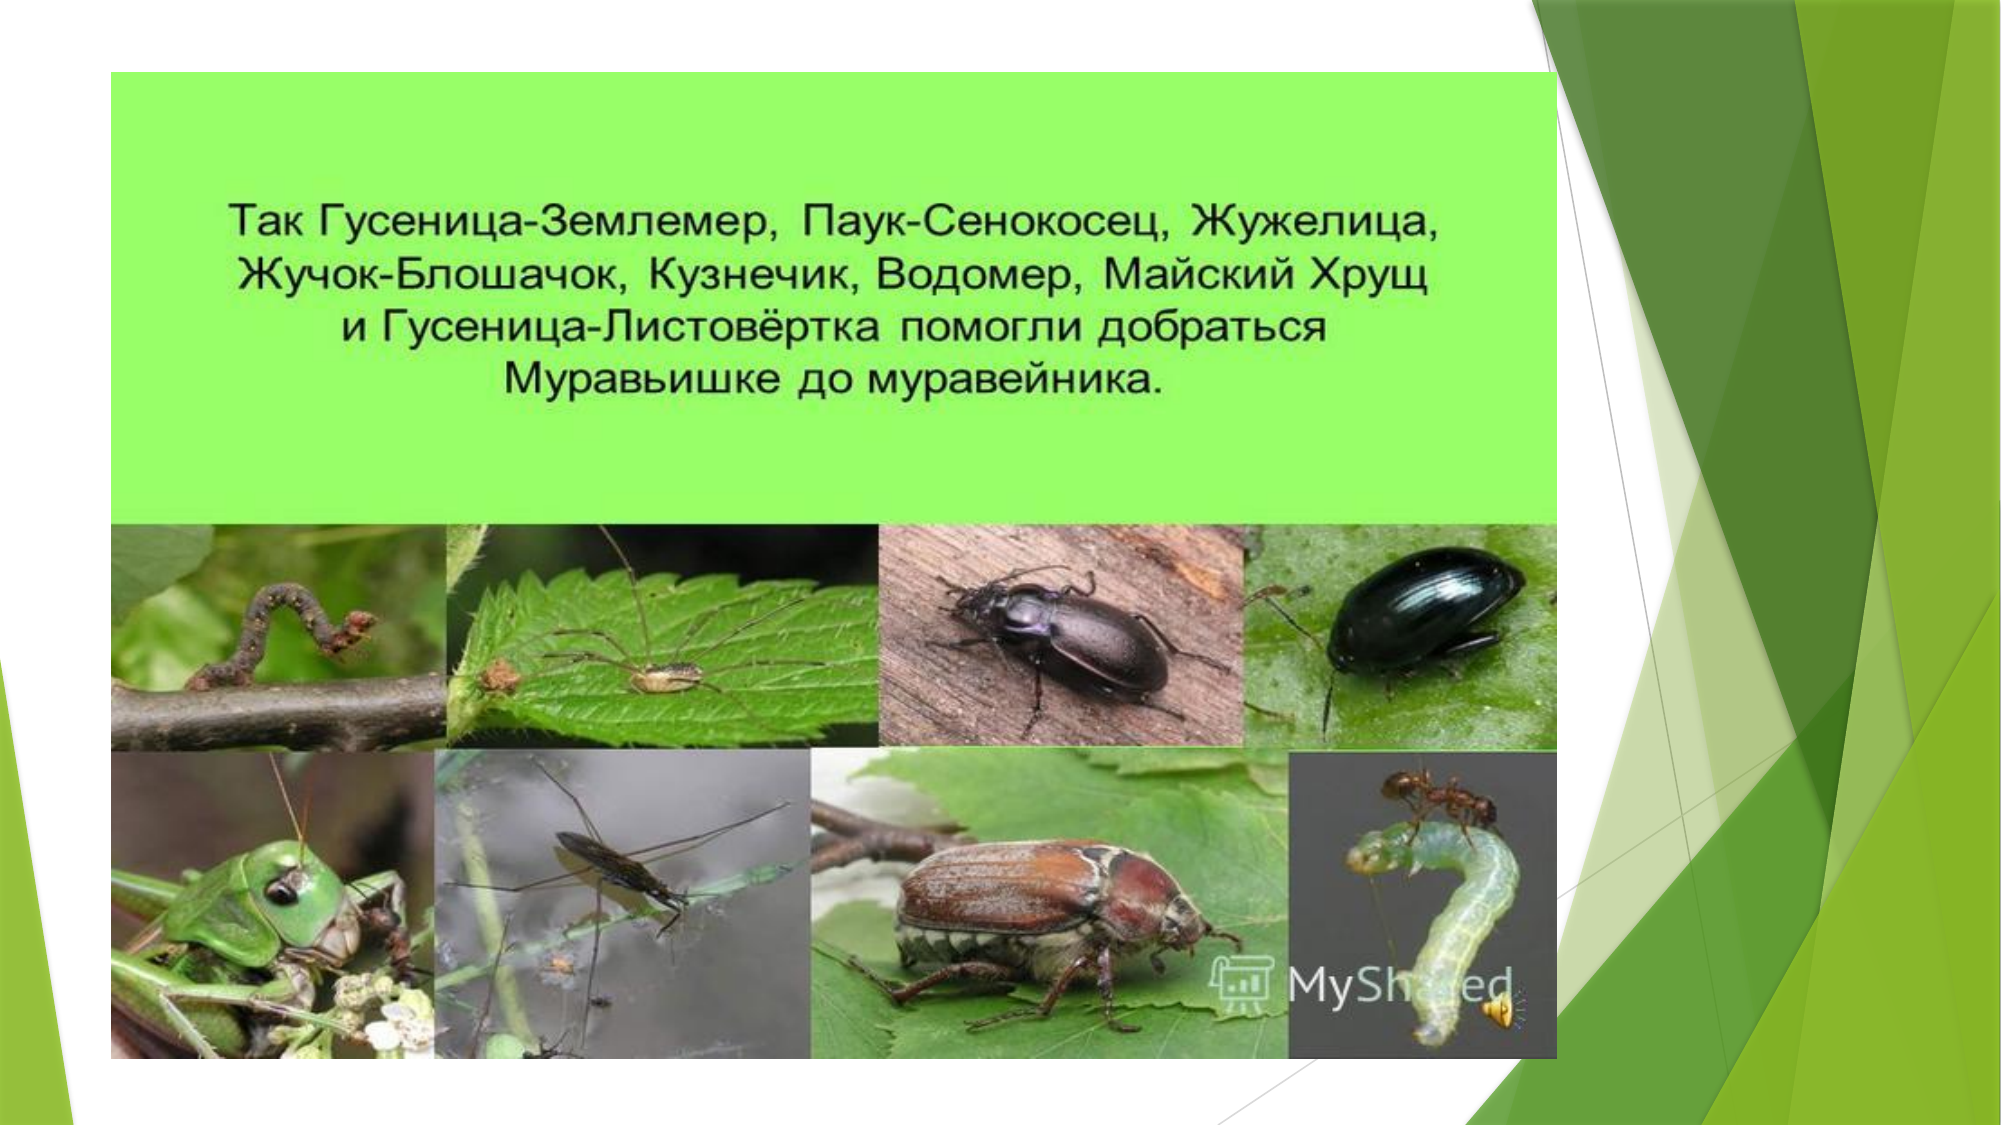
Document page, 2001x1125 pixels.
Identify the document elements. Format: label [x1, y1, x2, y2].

list [110, 71, 1558, 1060]
